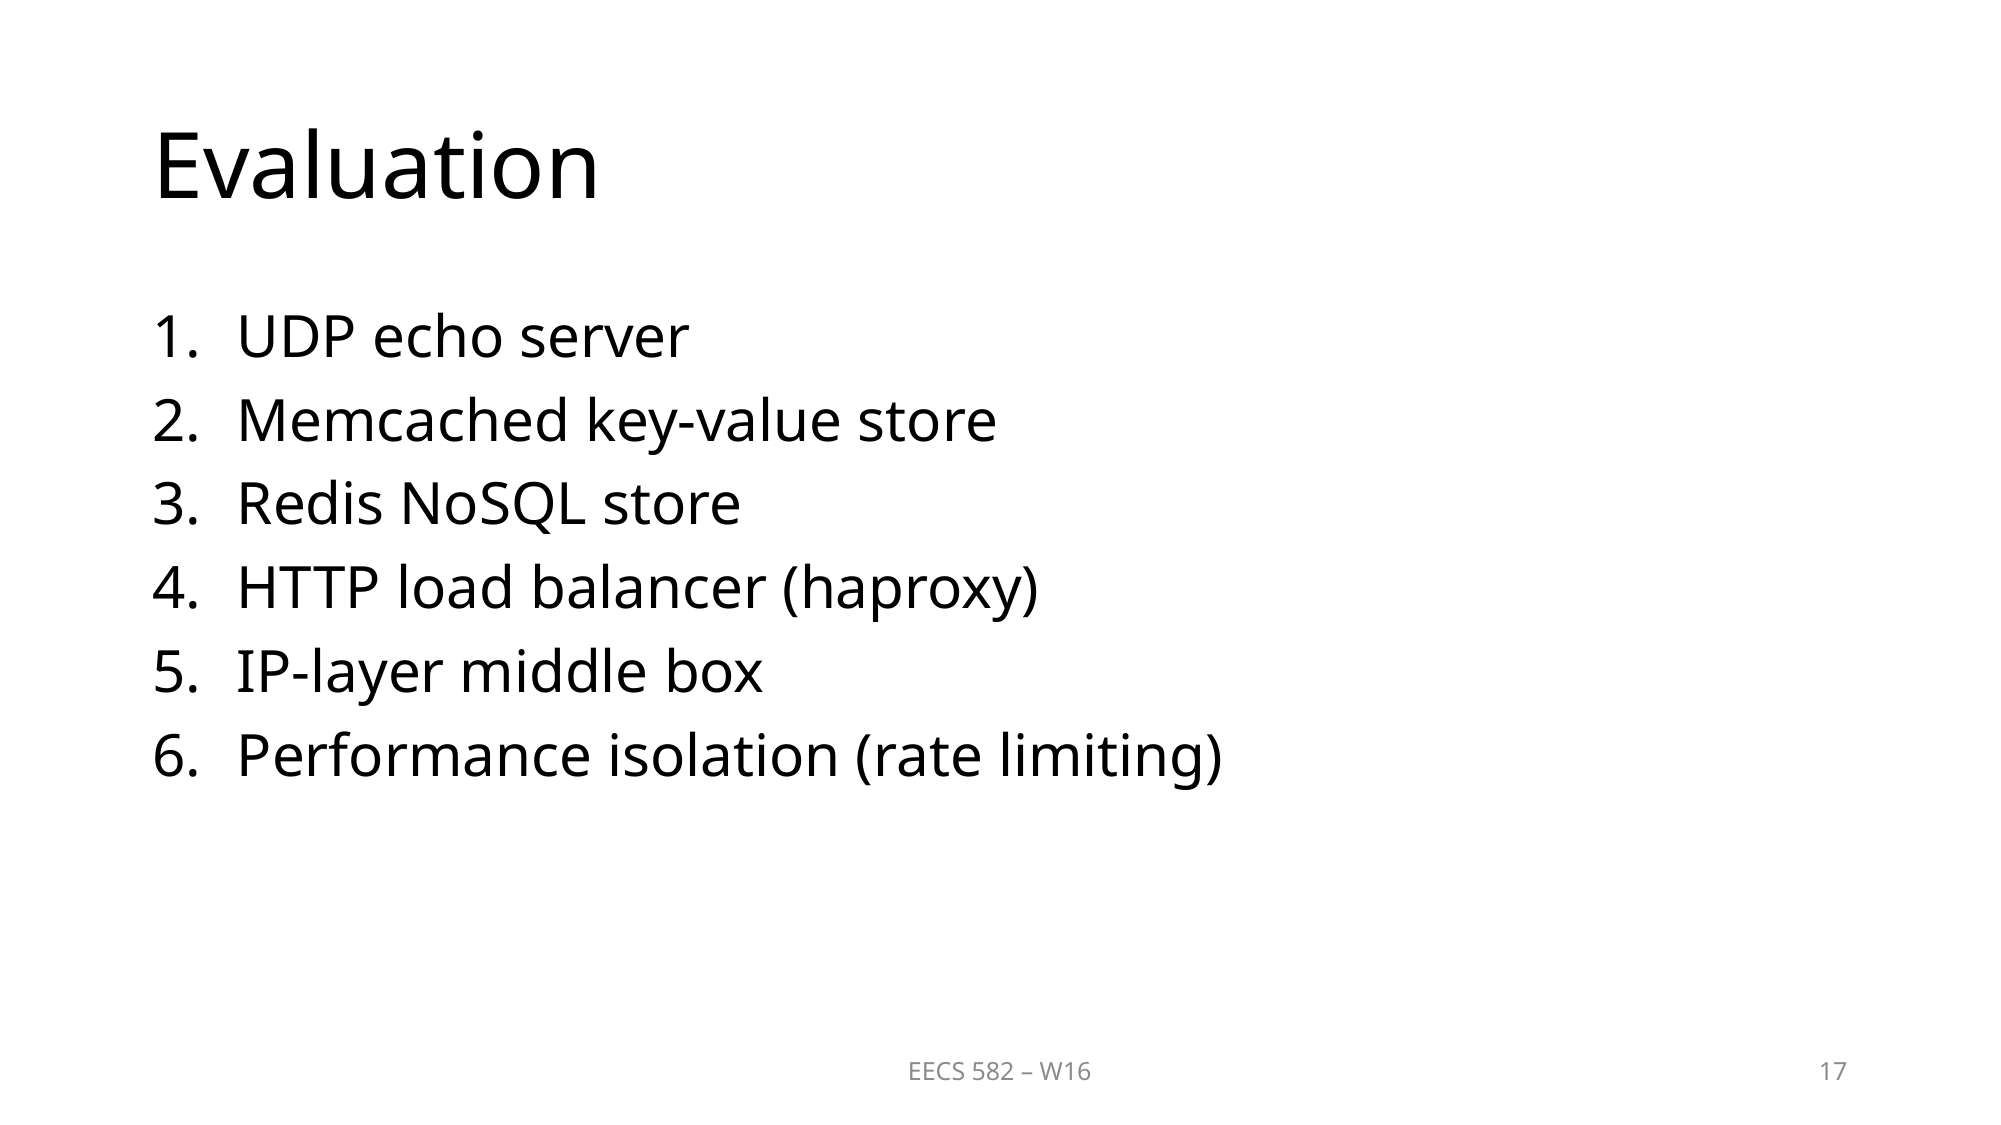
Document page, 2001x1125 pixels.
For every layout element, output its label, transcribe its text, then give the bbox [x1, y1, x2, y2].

slide_number 17 [1412, 1042, 1863, 1103]
footer EECS 582 – W16 [662, 1042, 1338, 1103]
title Evaluation [137, 59, 1863, 278]
list UDP echo server Memcached key-value store Redis NoSQL store HTTP load balancer (haproxy) IP-layer middle box Performance isolation (rate limiting) [137, 299, 1863, 1014]
